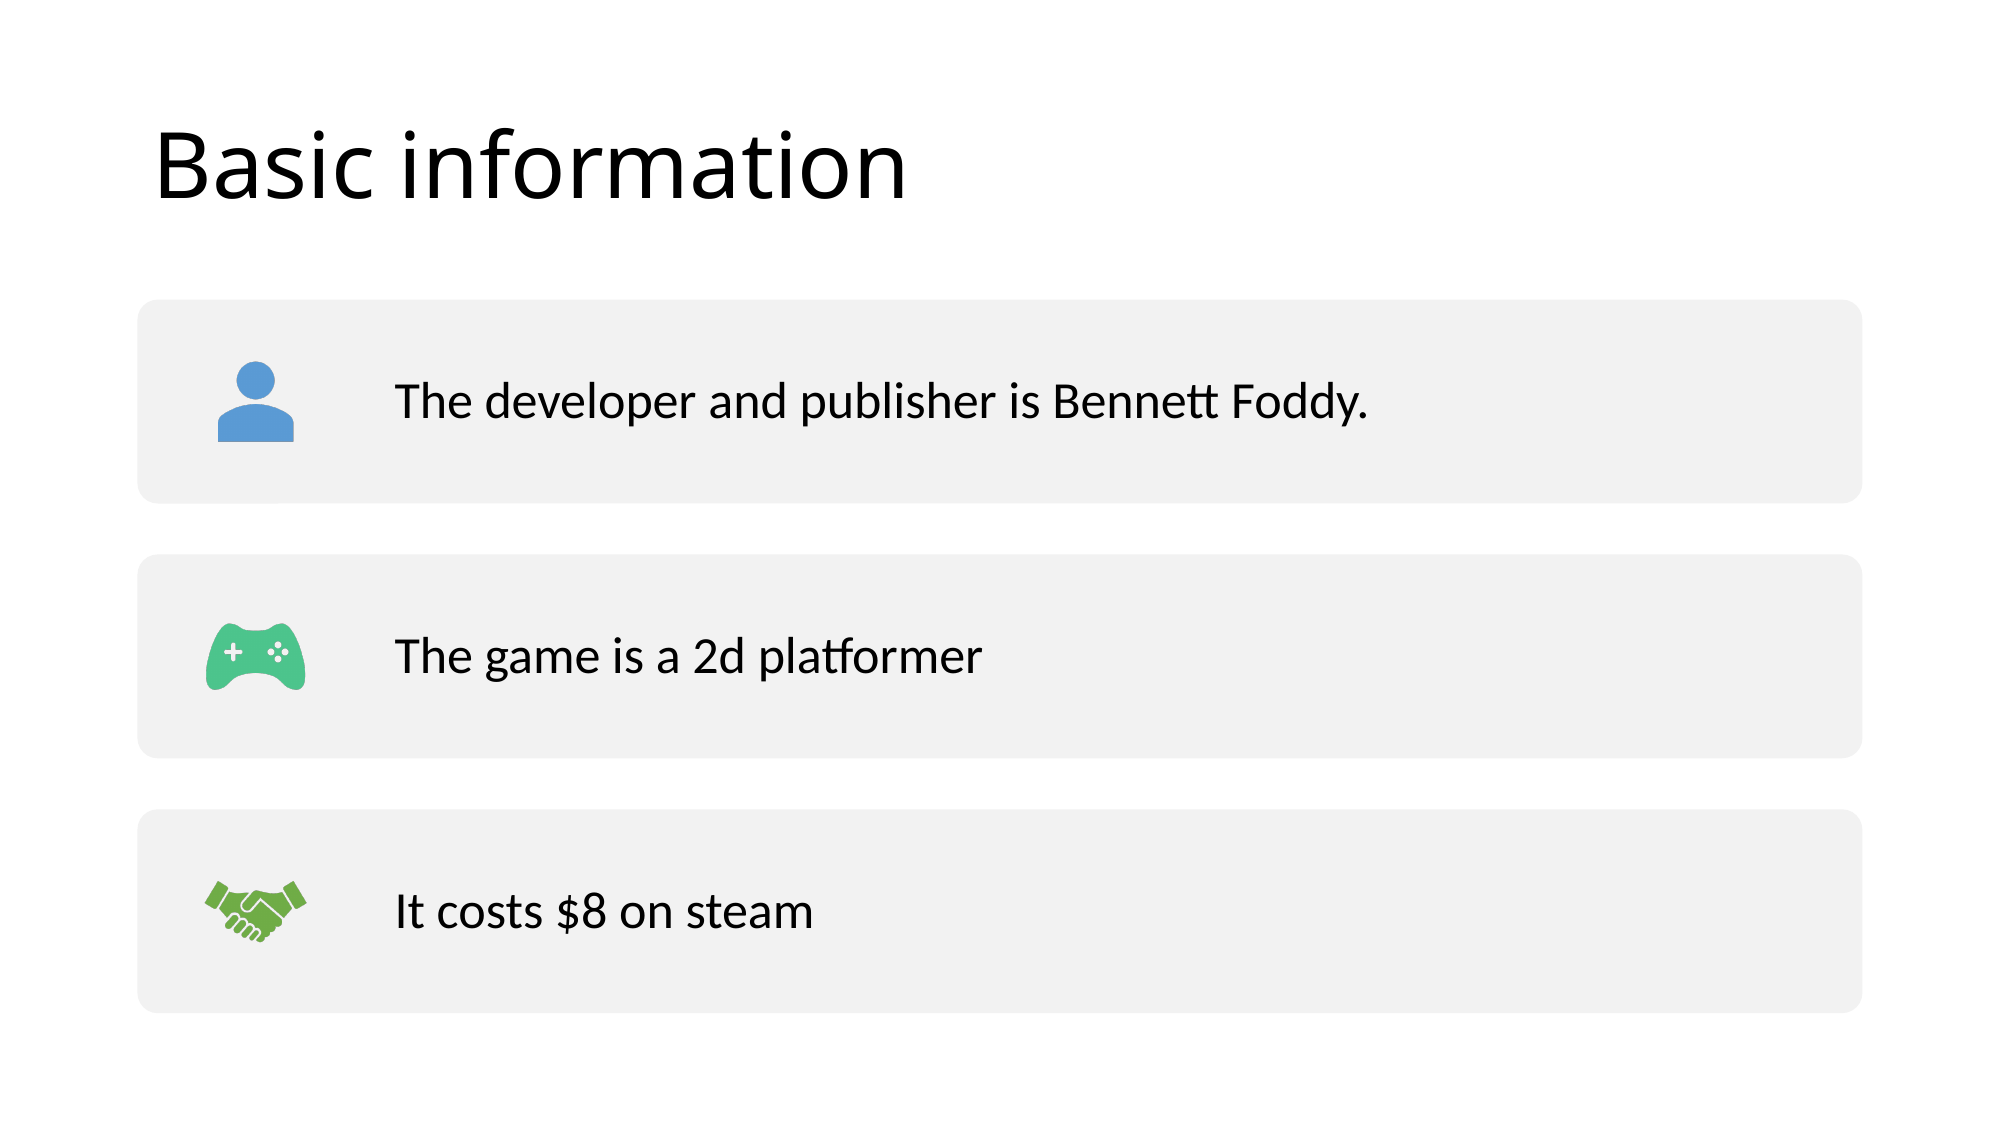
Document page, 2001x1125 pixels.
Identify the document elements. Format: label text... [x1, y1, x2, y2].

title Basic information [137, 59, 1863, 278]
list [137, 299, 1863, 1014]
